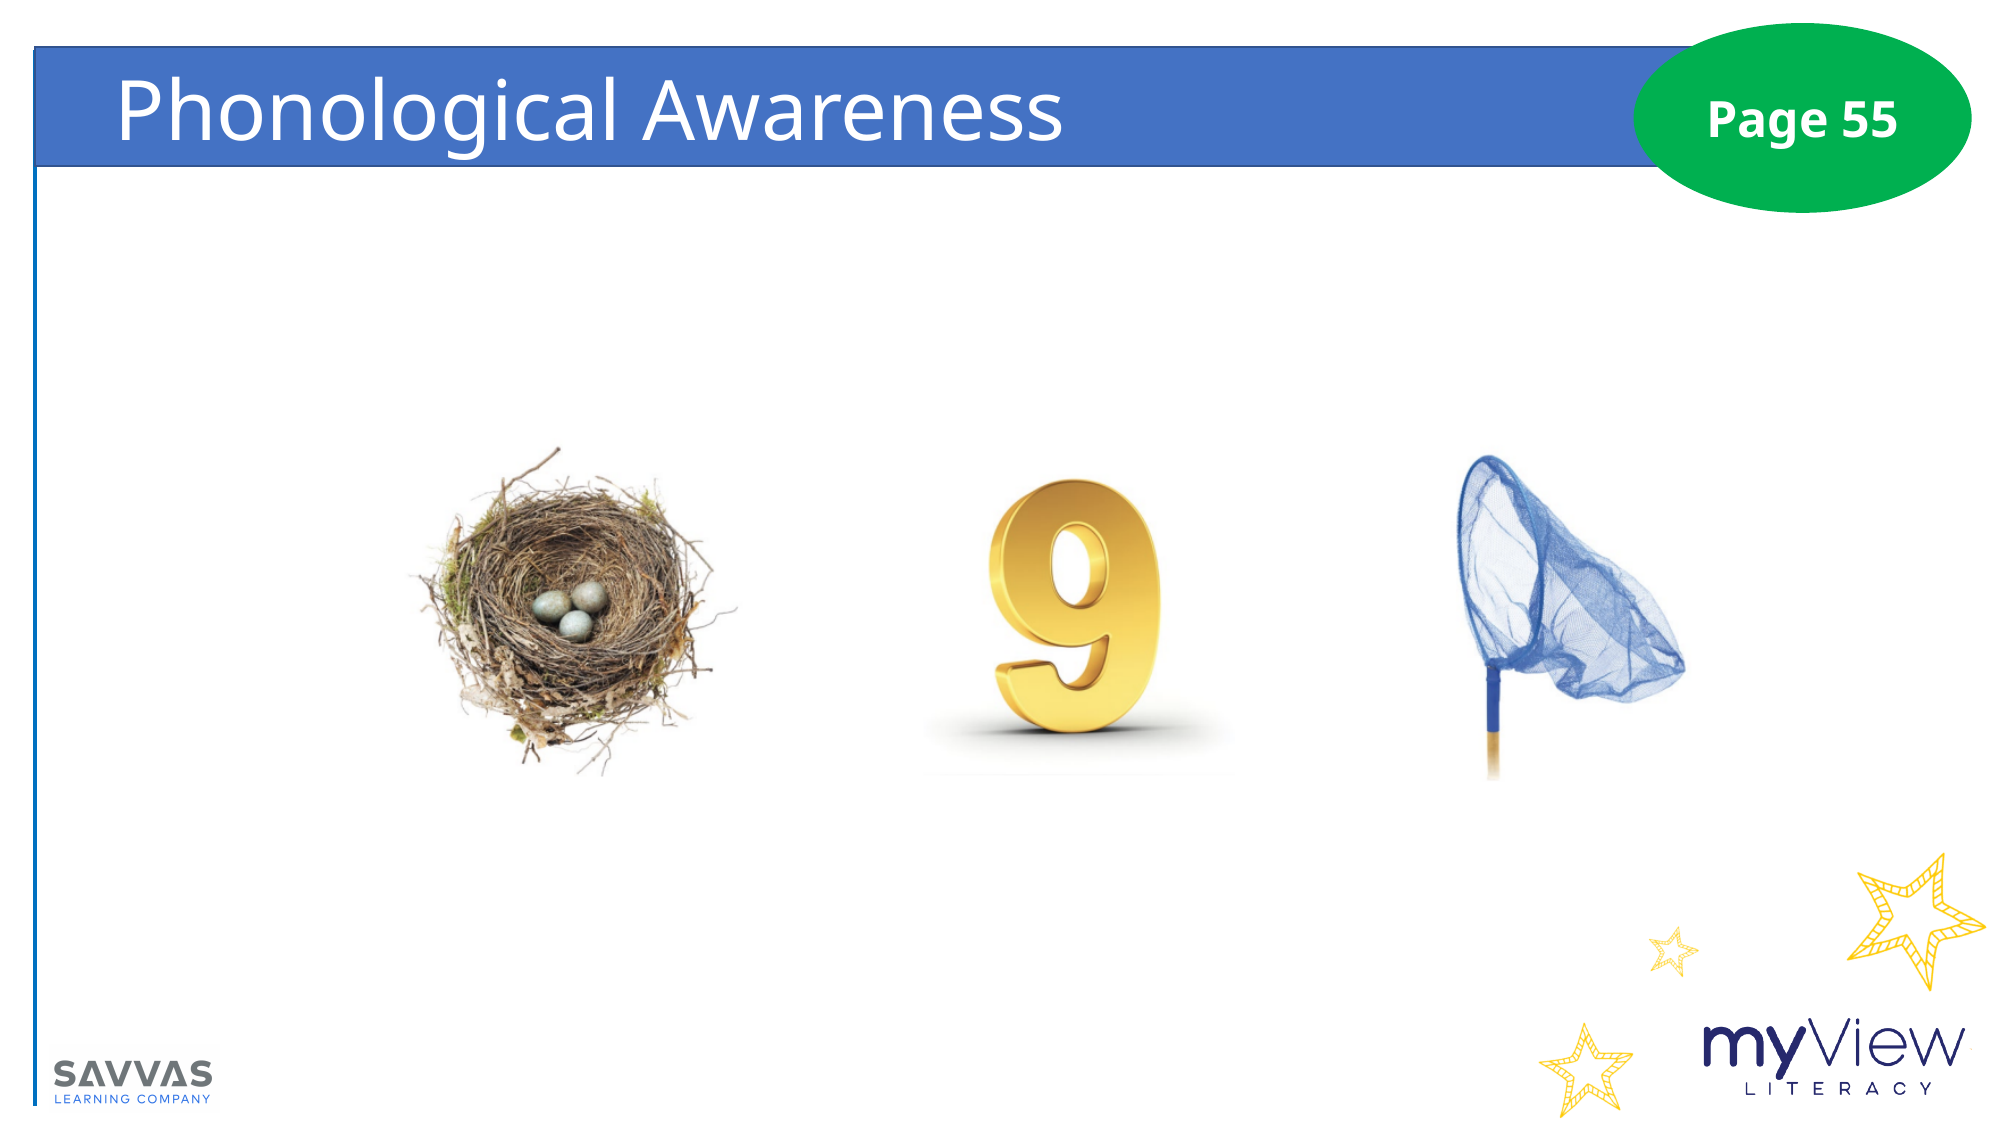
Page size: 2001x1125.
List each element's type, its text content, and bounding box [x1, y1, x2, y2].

picture [1509, 814, 2000, 1125]
picture [252, 311, 1747, 805]
text_box Page 55 [1633, 23, 1972, 213]
picture [48, 1043, 220, 1113]
text_box Phonological Awareness [34, 46, 1690, 167]
